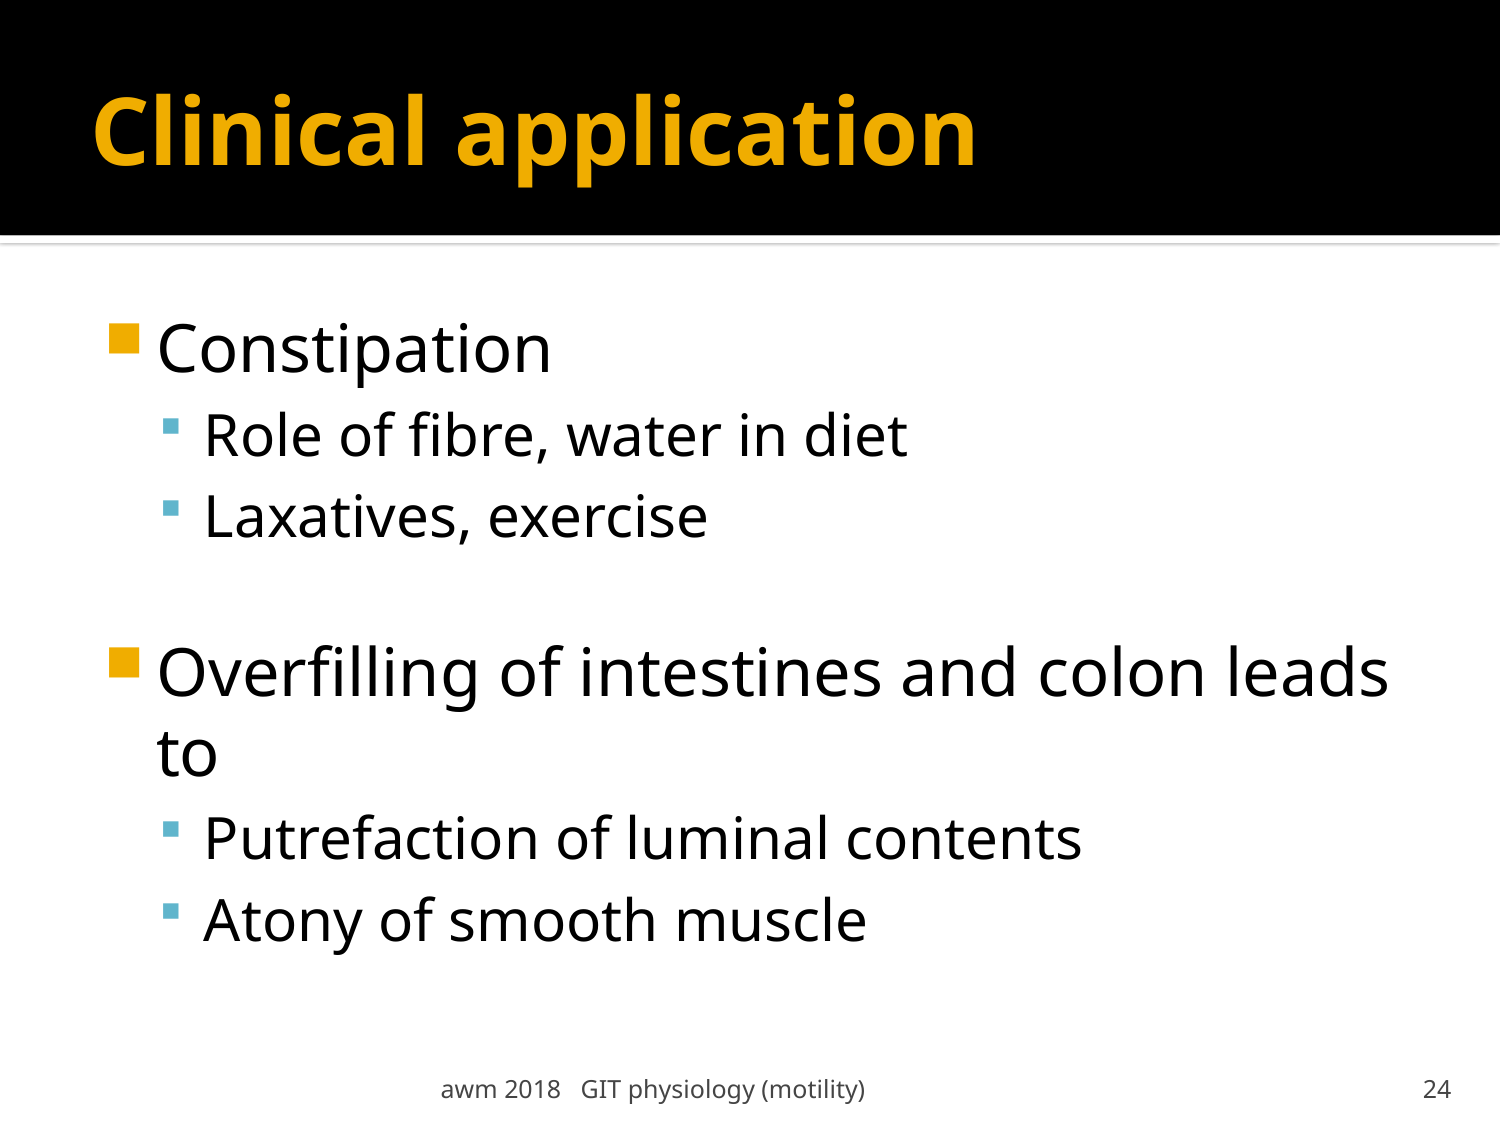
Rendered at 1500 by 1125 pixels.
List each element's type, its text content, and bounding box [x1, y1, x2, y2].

footer awm 2018 GIT physiology (motility) [433, 1062, 1337, 1108]
list Constipation Role of fibre, water in diet Laxatives, exercise Overfilling of intestines and colon leads to Putrefaction of luminal contents Atony of smooth muscle [75, 291, 1425, 1050]
title Clinical application [75, 25, 1425, 231]
slide_number 24 [1345, 1062, 1467, 1108]
